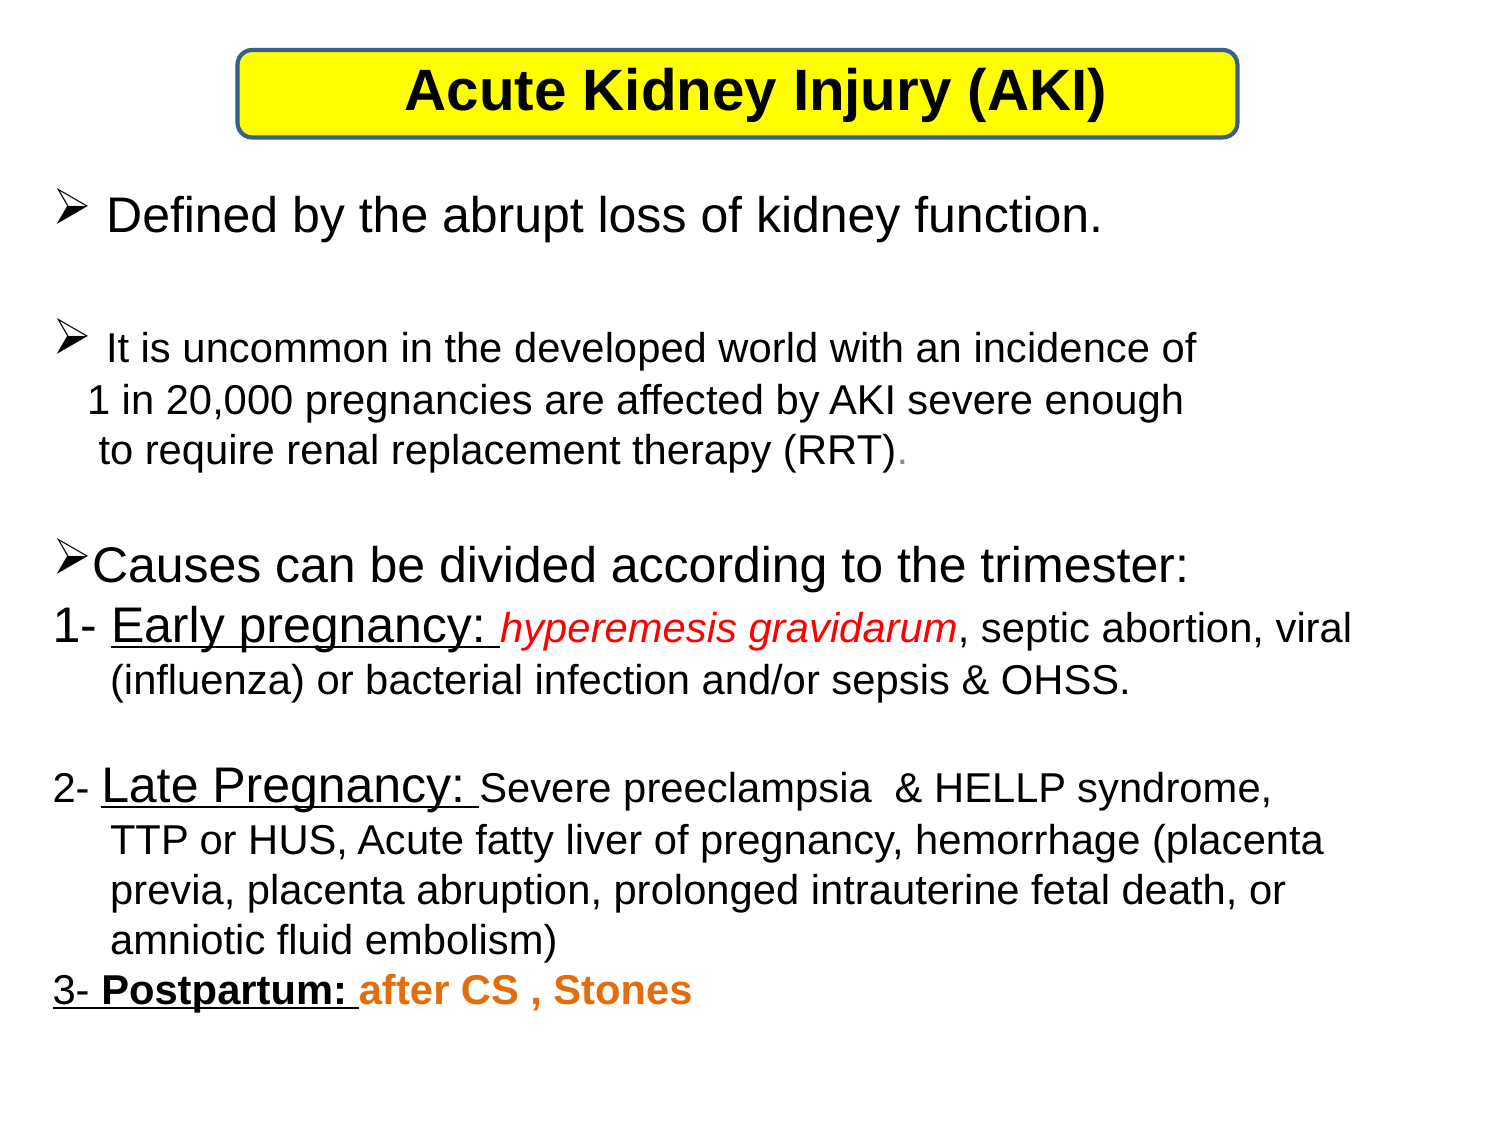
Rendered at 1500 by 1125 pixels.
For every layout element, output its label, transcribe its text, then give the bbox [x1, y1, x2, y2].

title Acute Kidney Injury (AKI) [37, 24, 1475, 150]
subtitle Defined by the abrupt loss of kidney function. It is uncommon in the developed world with an incidence of 1 in 20,000 pregnancies are affected by AKI severe enough to require renal replacement therapy (RRT). Causes can be divided according to the trimester: 1- Early pregnancy: hyperemesis gravidarum, septic abortion, viral (influenza) or bacterial infection and/or sepsis & OHSS. 2- Late Pregnancy: Severe preeclampsia & HELLP syndrome, TTP or HUS, Acute fatty liver of pregnancy, hemorrhage (placenta previa, placenta abruption, prolonged intrauterine fetal death, or amniotic fluid embolism) 3- Postpartum: after CS , Stones [37, 174, 1463, 1075]
